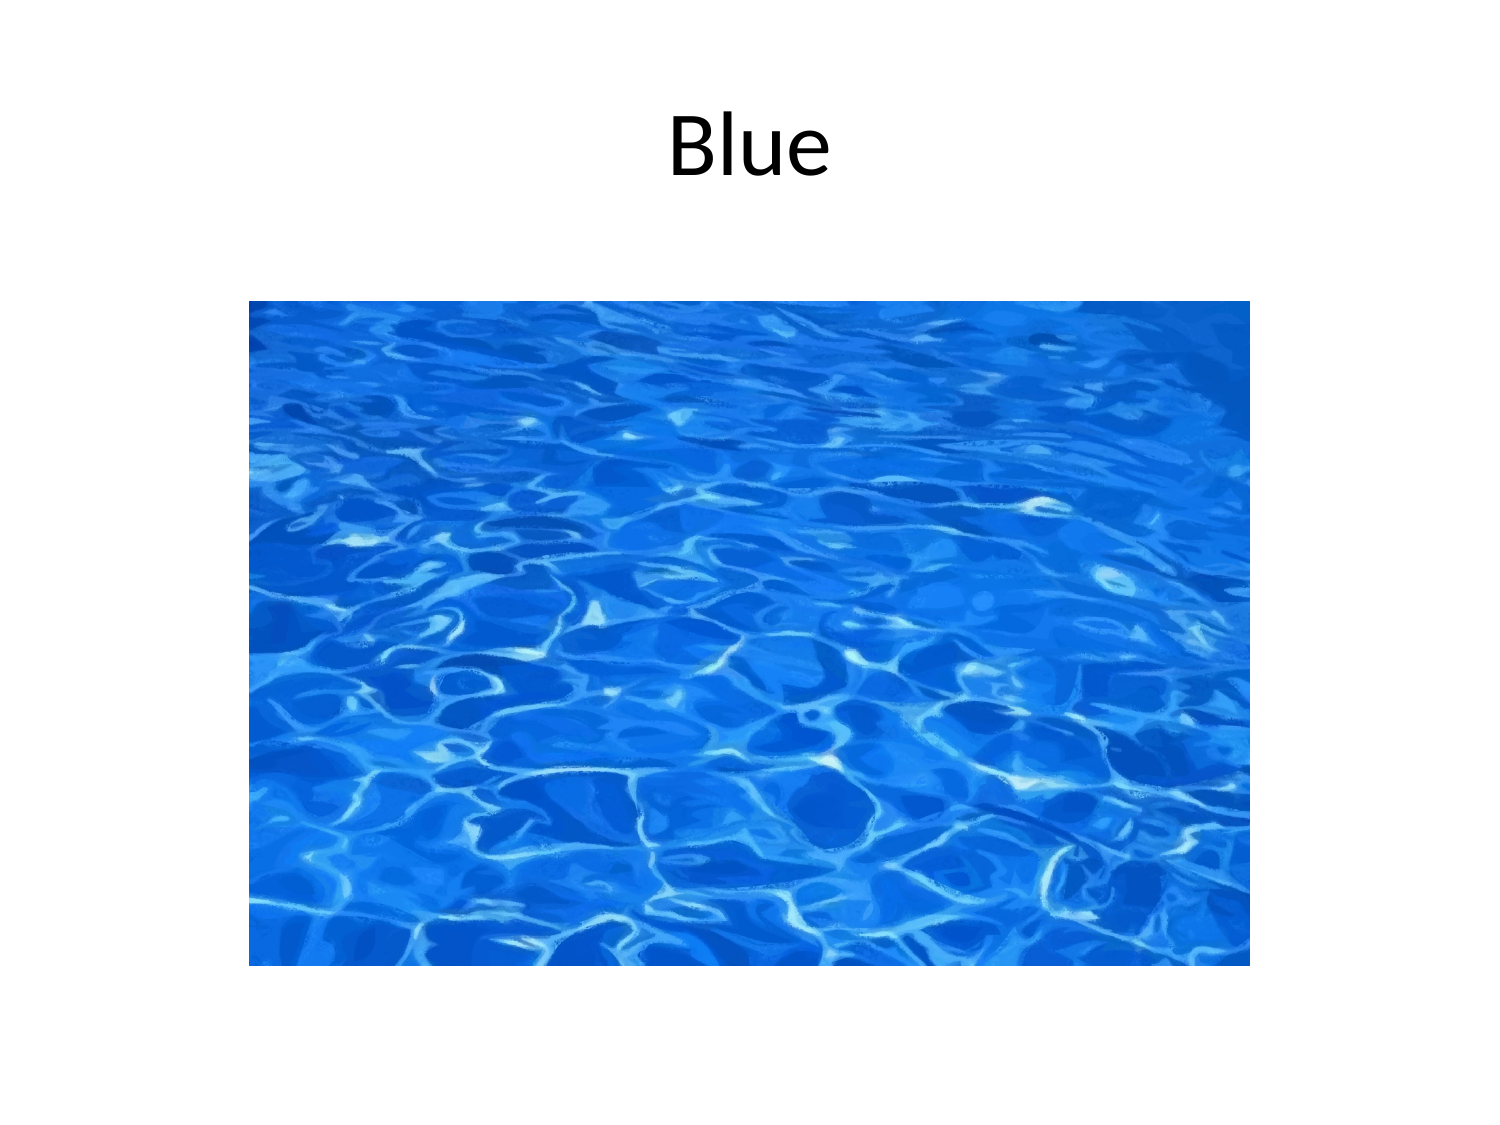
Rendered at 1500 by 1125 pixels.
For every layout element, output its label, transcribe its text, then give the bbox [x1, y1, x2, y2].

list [249, 301, 1251, 966]
title Blue [75, 45, 1425, 233]
